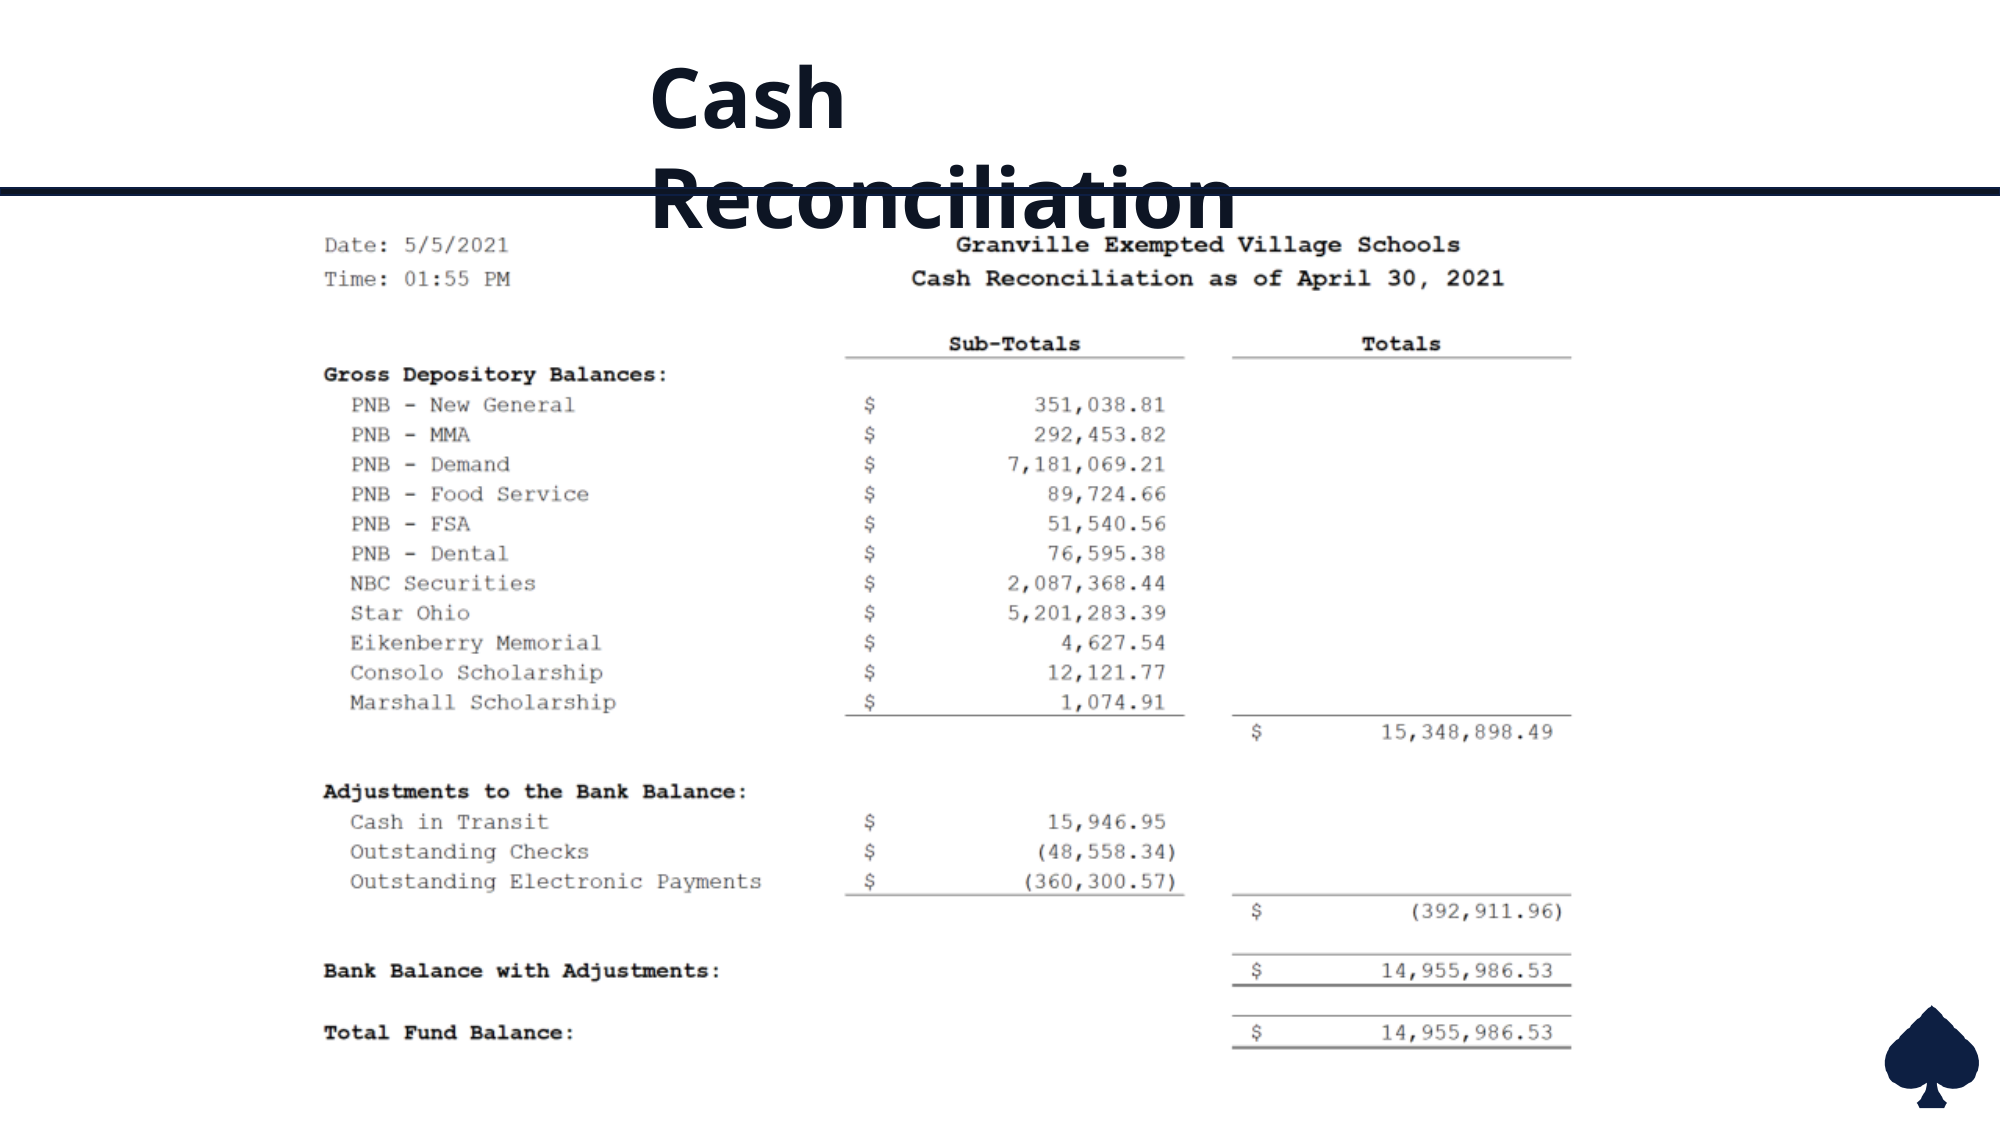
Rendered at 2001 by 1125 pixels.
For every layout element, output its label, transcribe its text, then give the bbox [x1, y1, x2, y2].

text_box [0, 187, 2000, 196]
text_box Cash Reconciliation [634, 37, 1366, 187]
picture [1856, 997, 1997, 1114]
text_box Cash Reconciliation [634, 196, 1366, 230]
picture [321, 230, 1581, 1056]
